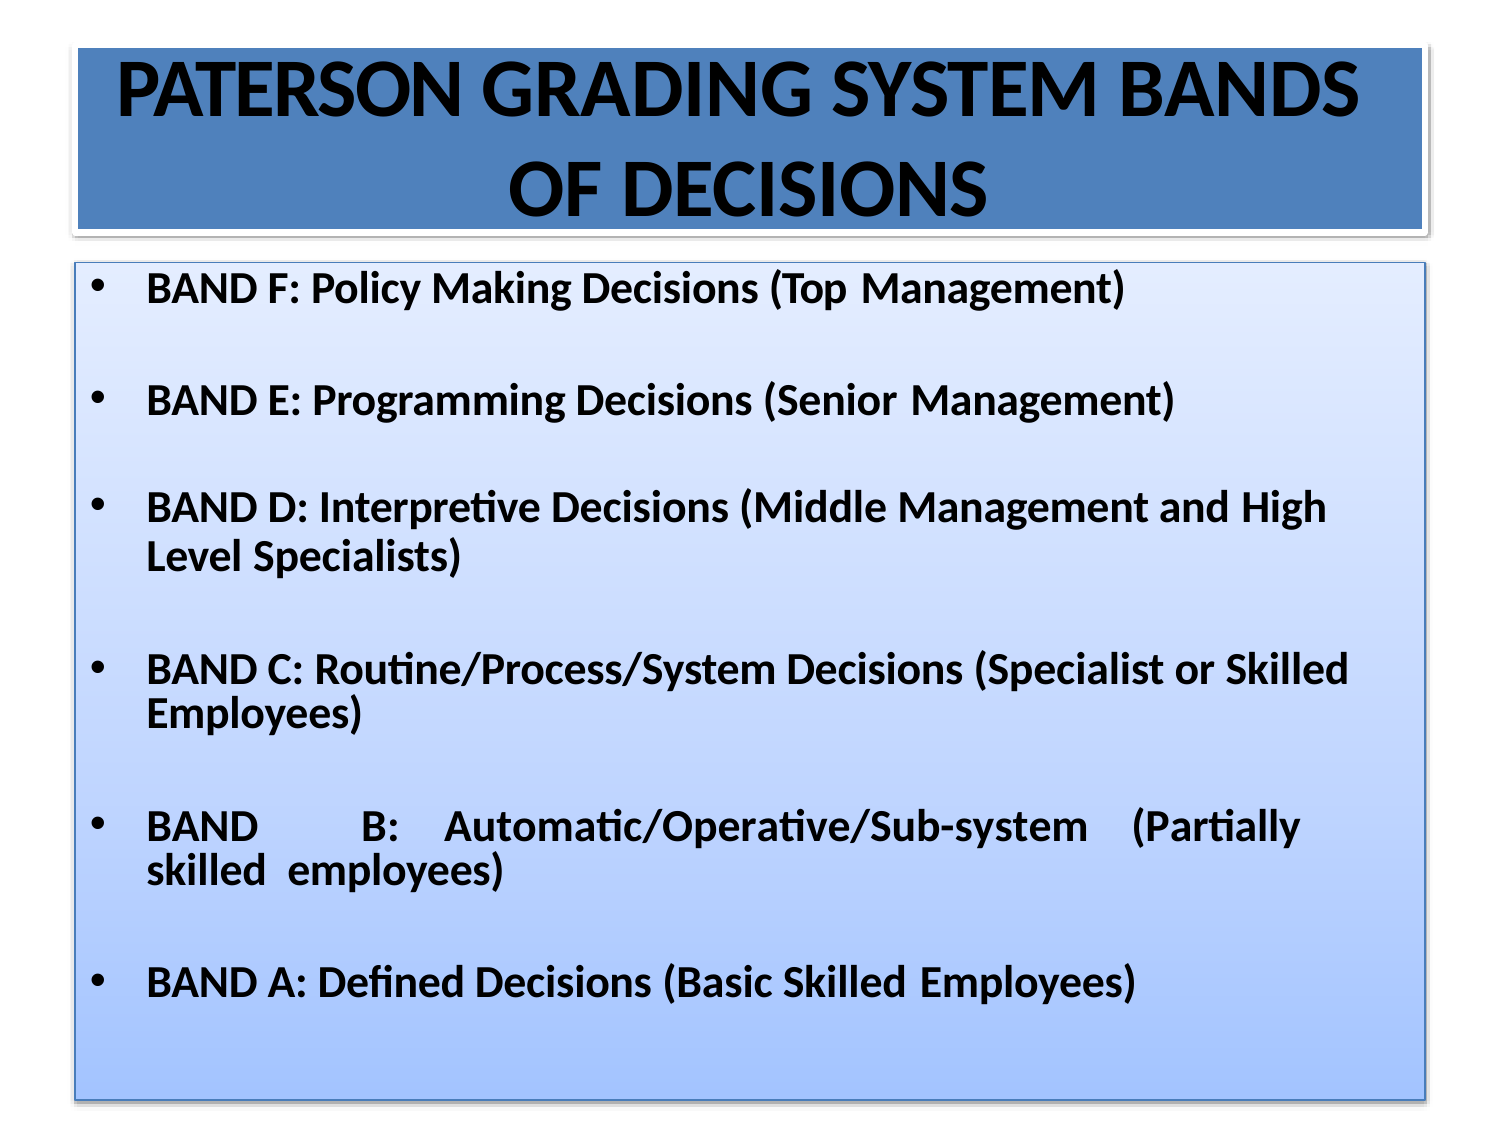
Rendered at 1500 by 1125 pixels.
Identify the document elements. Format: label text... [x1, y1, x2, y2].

text_box BAND F: Policy Making Decisions (Top Management) BAND E: Programming Decisions (Senior Management) BAND D: Interpretive Decisions (Middle Management and High Level Specialists) BAND C: Routine/Process/System Decisions (Specialist or Skilled Employees) BAND B: Automatic/Operative/Sub-system (Partially skilled employees) BAND A: Defined Decisions (Basic Skilled Employees) [87, 255, 1413, 1007]
text_box [67, 1035, 1433, 1111]
text_box [74, 262, 1425, 1100]
title PATERSON GRADING SYSTEM BANDS OF DECISIONS [74, 31, 1426, 234]
text_box [59, 9, 1459, 299]
text_box [57, 242, 1445, 1035]
